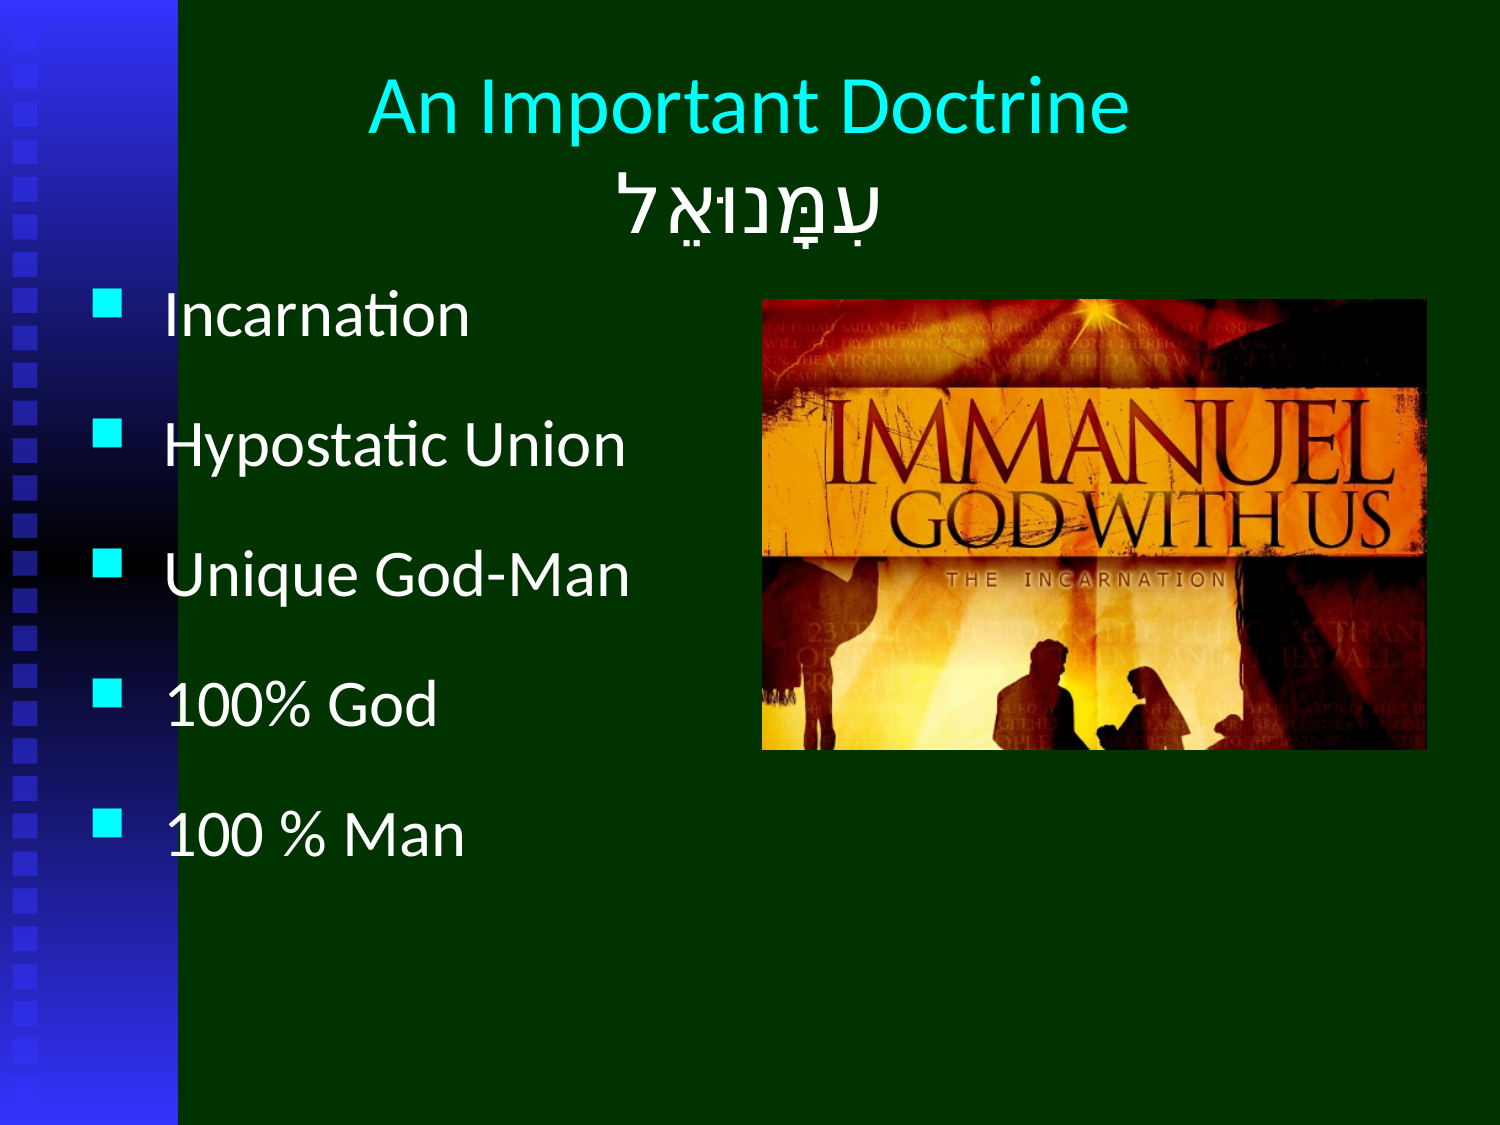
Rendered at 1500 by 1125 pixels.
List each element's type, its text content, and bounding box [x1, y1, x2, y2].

picture [762, 299, 1427, 751]
title An Important Doctrine עִמָּנוּאֵל [343, 37, 1157, 263]
list Incarnation Hypostatic Union Unique God-Man 100% God 100 % Man [73, 262, 699, 913]
